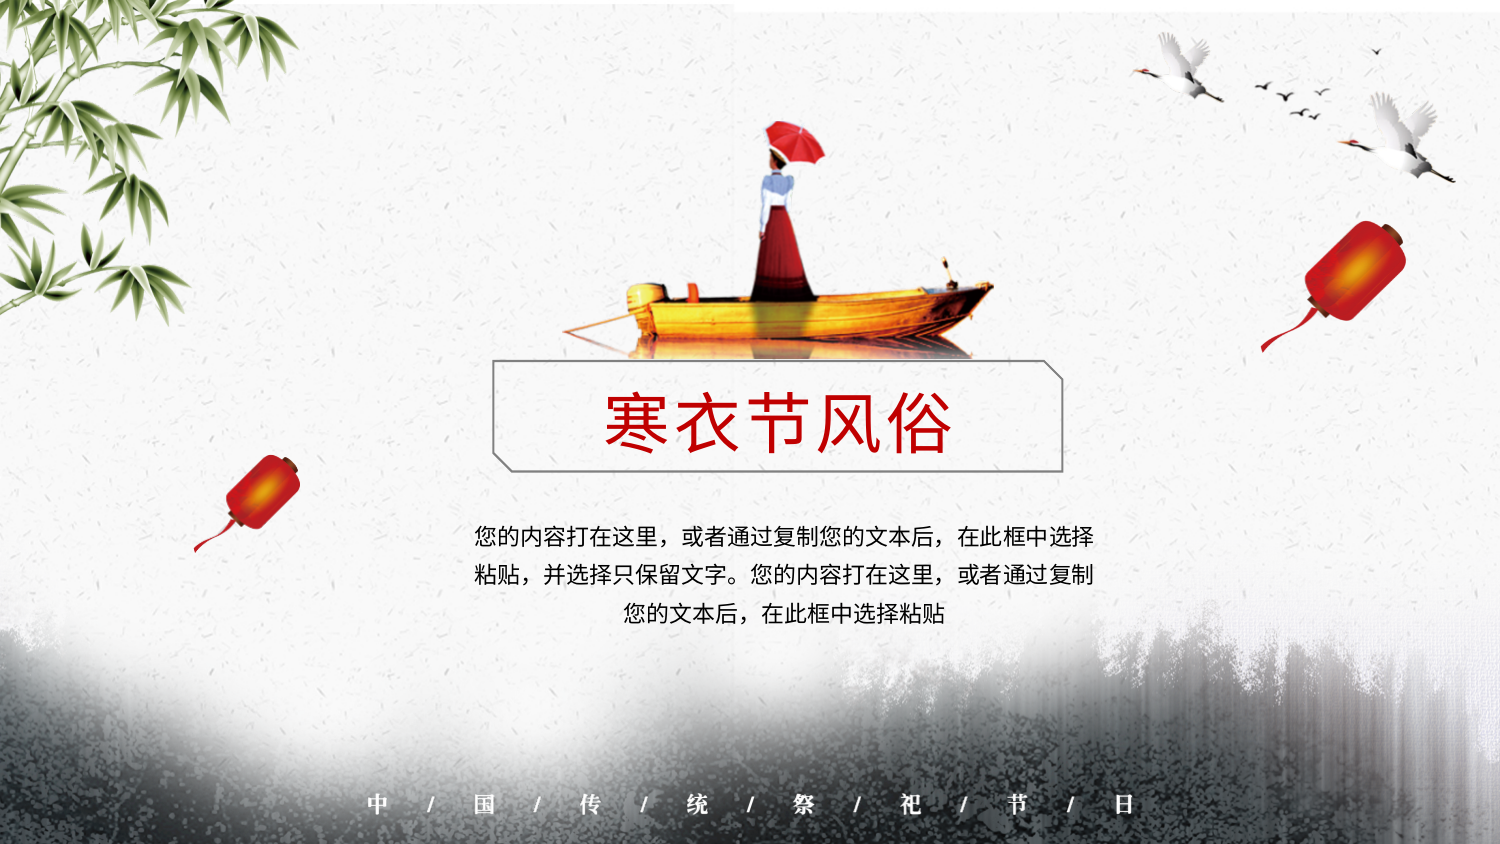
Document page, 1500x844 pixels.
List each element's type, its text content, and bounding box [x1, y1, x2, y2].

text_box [493, 121, 1113, 472]
text_box 您的内容打在这里，或者通过复制您的文本后，在此框中选择粘贴，并选择只保留文字。您的内容打在这里，或者通过复制您的文本后，在此框中选择粘贴 [456, 504, 1113, 540]
picture [0, 0, 1500, 844]
